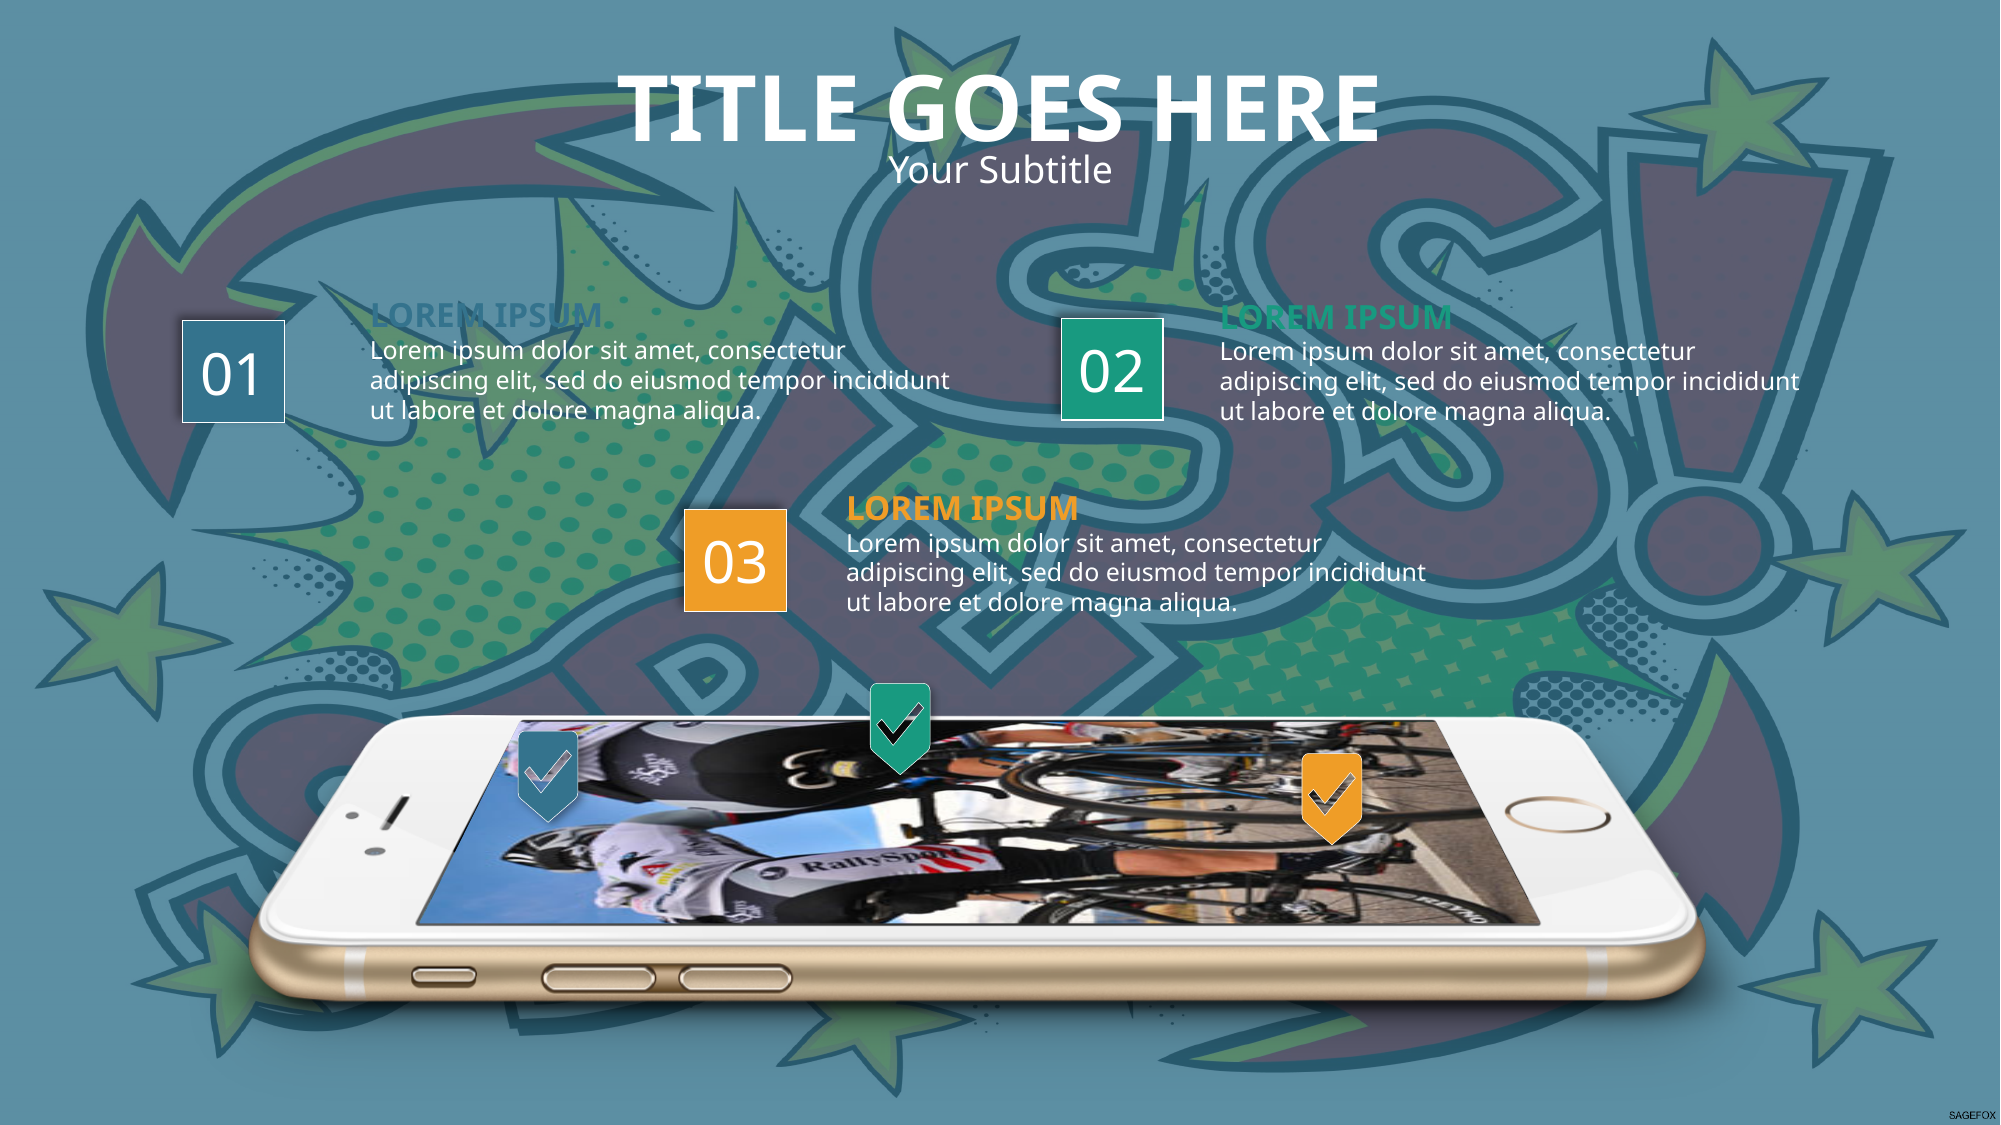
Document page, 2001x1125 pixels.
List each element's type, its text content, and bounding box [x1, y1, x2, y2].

text_box LOREM IPSUM Lorem ipsum dolor sit amet, consectetur adipiscing elit, sed do eiusmod tempor incididunt ut labore et dolore magna aliqua. [359, 289, 966, 430]
text_box LOREM IPSUM Lorem ipsum dolor sit amet, consectetur adipiscing elit, sed do eiusmod tempor incididunt ut labore et dolore magna aliqua. [836, 482, 1442, 560]
text_box 03 [683, 508, 787, 560]
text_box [548, 42, 1452, 199]
picture [0, 0, 2001, 1125]
text_box 02 [1060, 317, 1164, 421]
text_box 01 [181, 320, 285, 424]
text_box LOREM IPSUM Lorem ipsum dolor sit amet, consectetur adipiscing elit, sed do eiusmod tempor incididunt ut labore et dolore magna aliqua. [1209, 290, 1815, 431]
